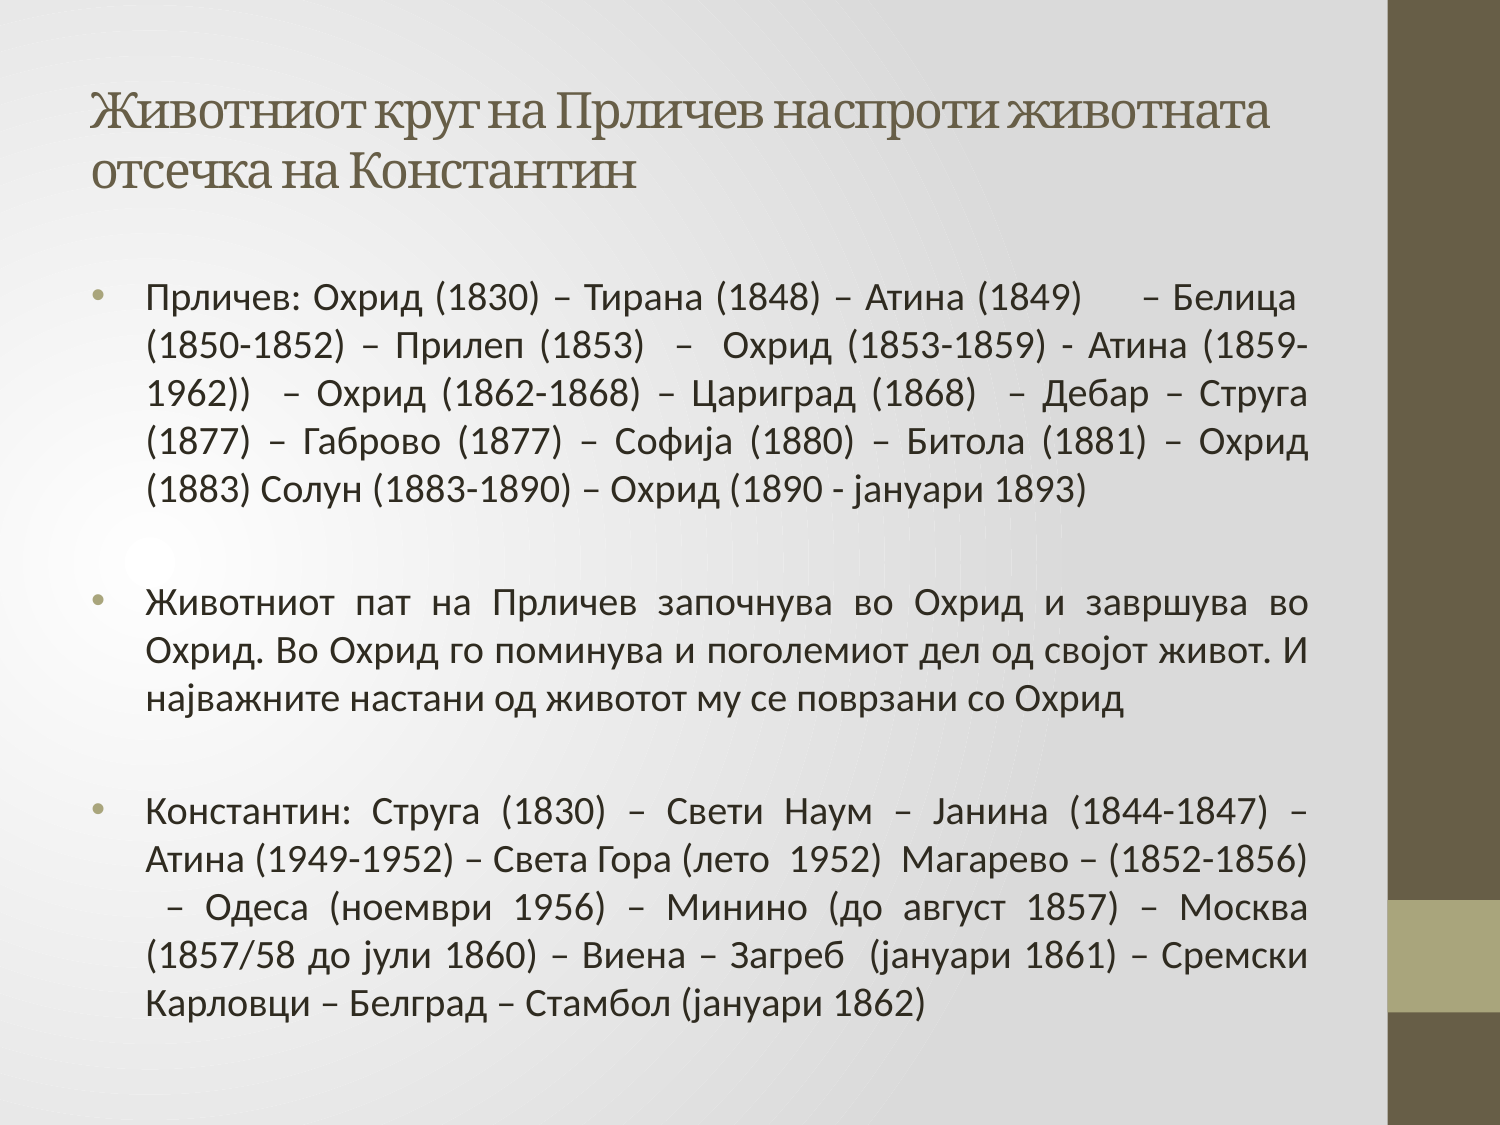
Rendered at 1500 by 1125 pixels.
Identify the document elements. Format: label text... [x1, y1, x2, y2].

list Прличев: Охрид (1830) – Тирана (1848) ‒ Атина (1849) – Белица (1850-1852) ‒ Прилеп (1853) – Охрид (1853-1859) - Атина (1859-1962)) – Охрид (1862-1868) – Цариград (1868) – Дебар – Струга (1877) – Габрово (1877) ‒ Софија (1880) – Битола (1881) – Охрид (1883) Солун (1883-1890) – Охрид (1890 - јануари 1893) Животниот пат на Прличев започнува во Охрид и завршува во Охрид. Во Охрид го поминува и поголемиот дел од својот живот. И најважните настани од животот му се поврзани со Охрид Константин: Струга (1830) – Свети Наум – Јанина (1844-1847) – Атина (1949-1952) – Света Гора (лето 1952) Магарево ‒ (1852-1856) ‒ Одеса (ноември 1956) – Минино (до август 1857) – Москва (1857/58 до јули 1860) – Виена – Загреб (јануари 1861) – Сремски Карловци – Белград – Стамбол (јануари 1862) [75, 262, 1325, 1050]
title Животниот круг на Прличев наспроти животната отсечка на Константин [75, 45, 1325, 233]
